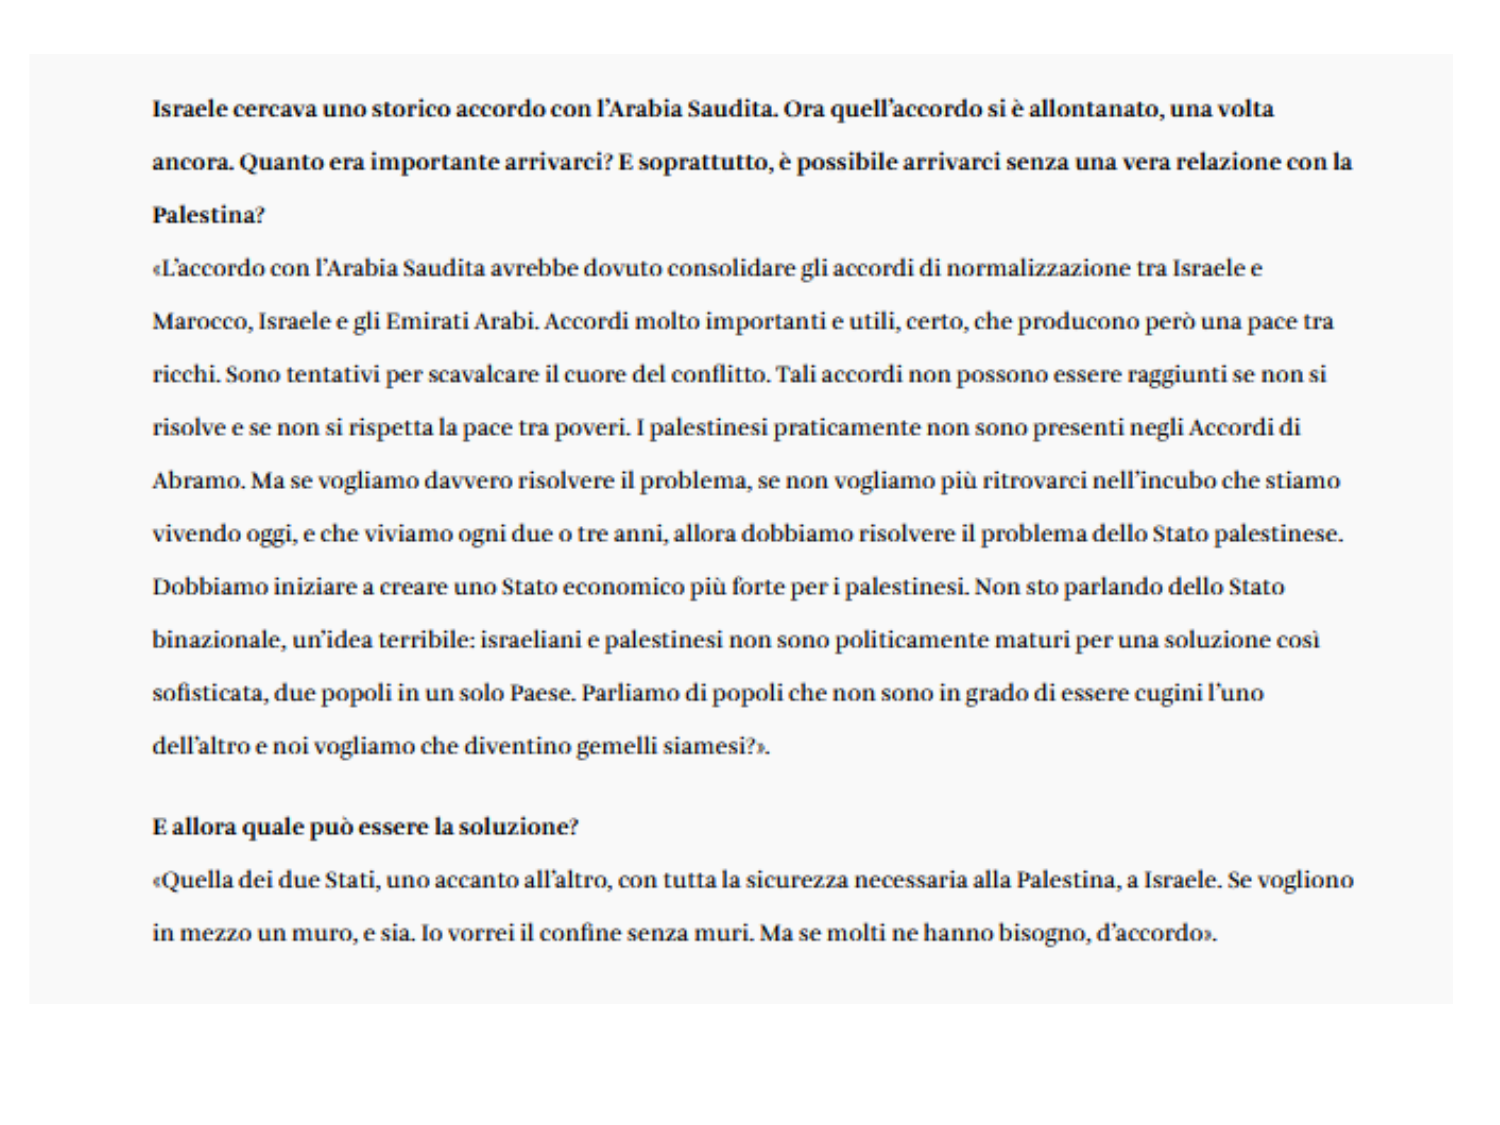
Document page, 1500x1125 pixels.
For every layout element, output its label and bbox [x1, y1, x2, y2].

list [29, 54, 1454, 1004]
